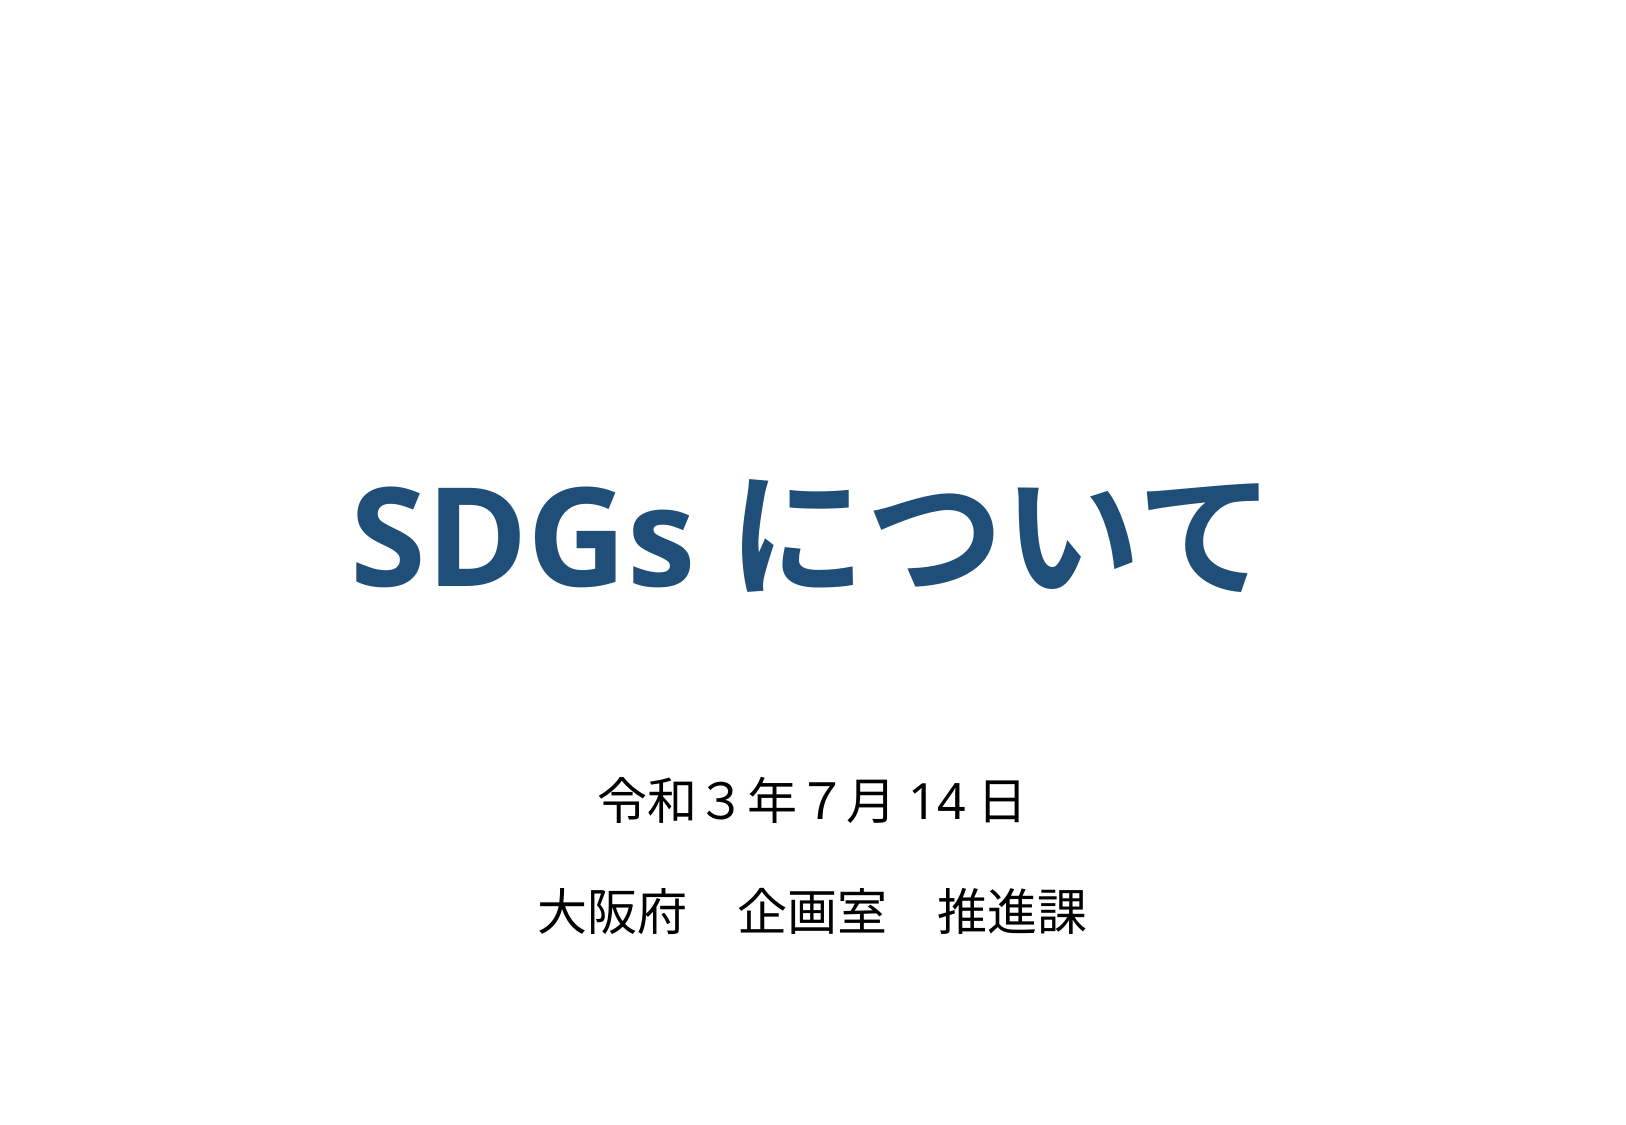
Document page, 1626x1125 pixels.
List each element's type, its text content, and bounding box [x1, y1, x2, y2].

subtitle 令和３年７月14日 大阪府 企画室 推進課 [203, 732, 1422, 961]
title SDGsについて [121, 247, 1504, 733]
